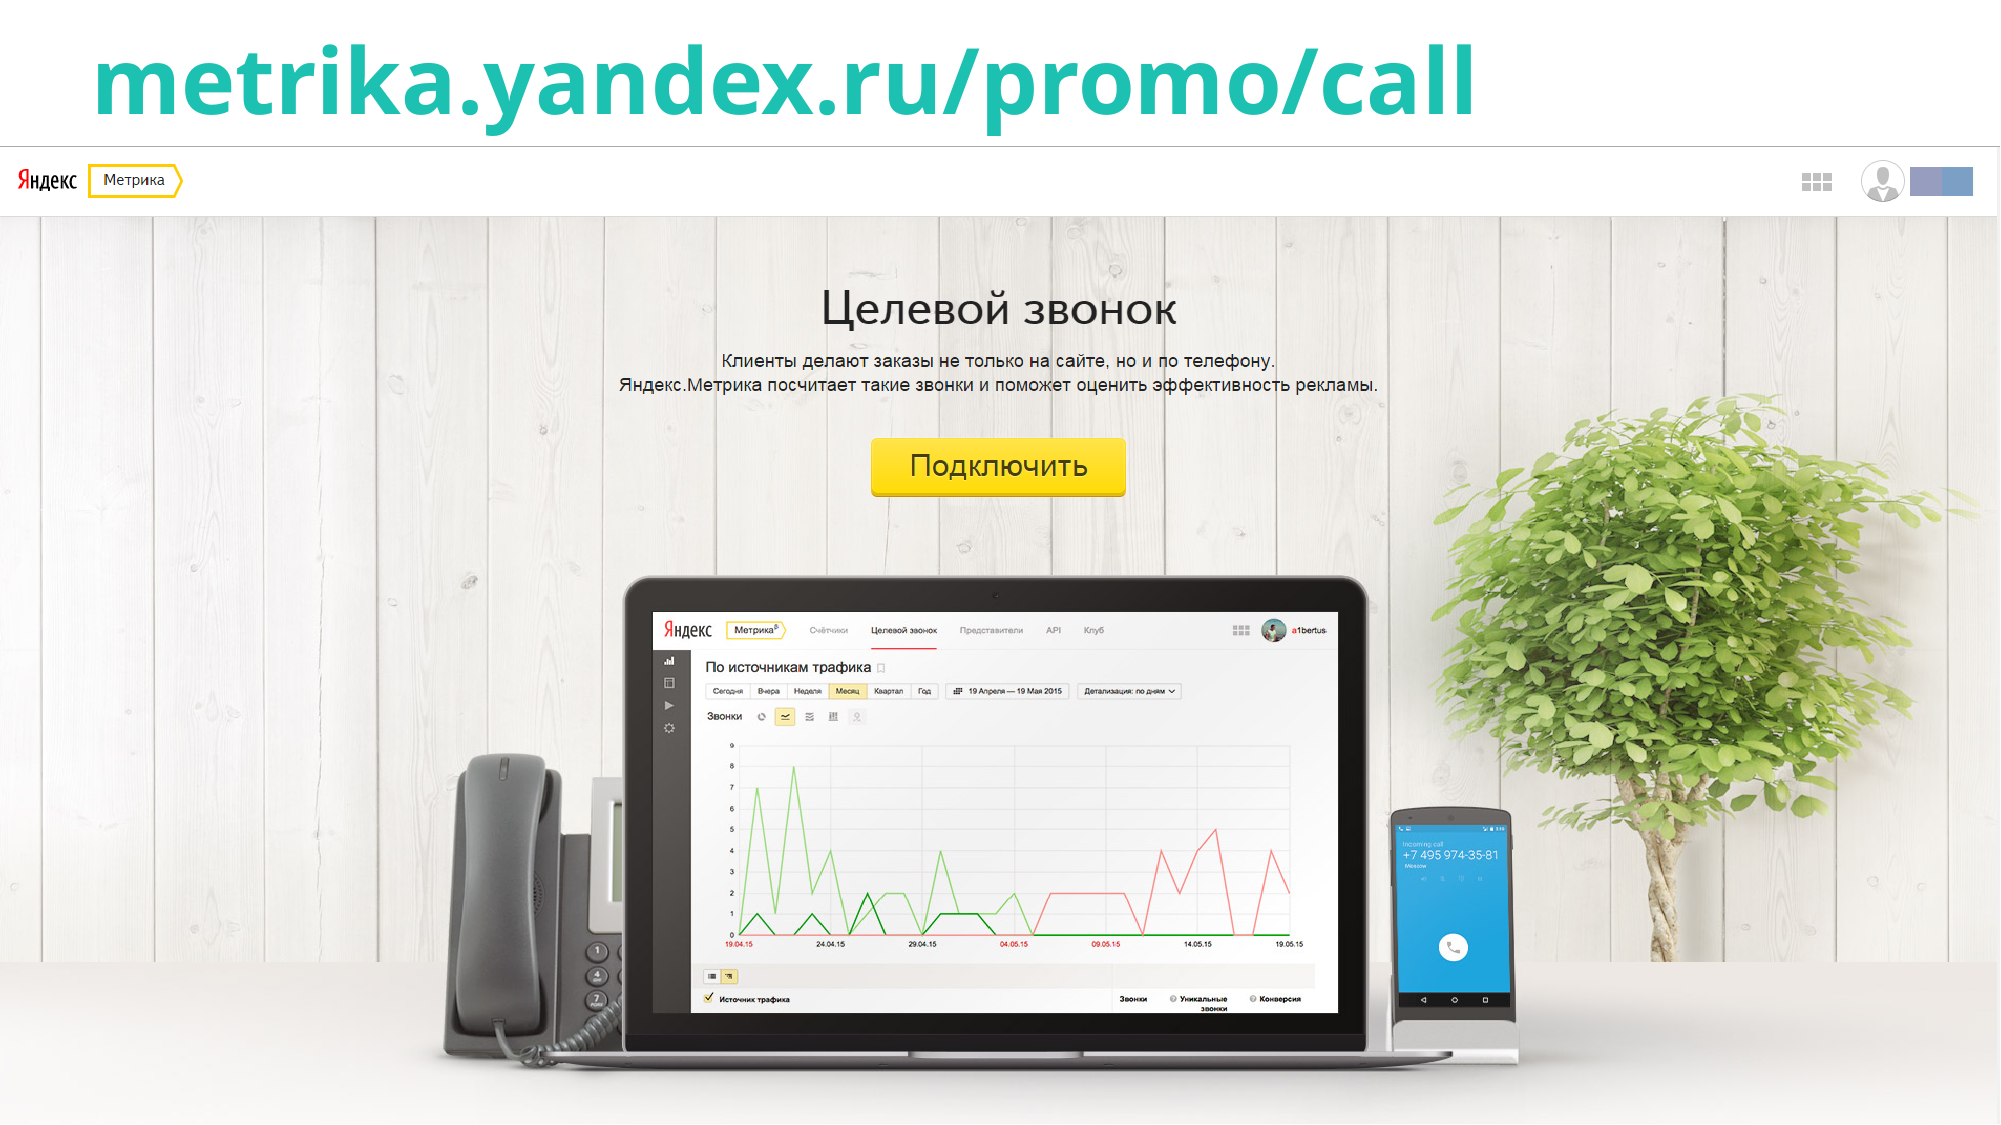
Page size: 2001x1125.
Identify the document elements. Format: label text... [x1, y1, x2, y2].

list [0, 146, 2000, 1124]
title metrika.yandex.ru/promo/call [76, 23, 1802, 146]
